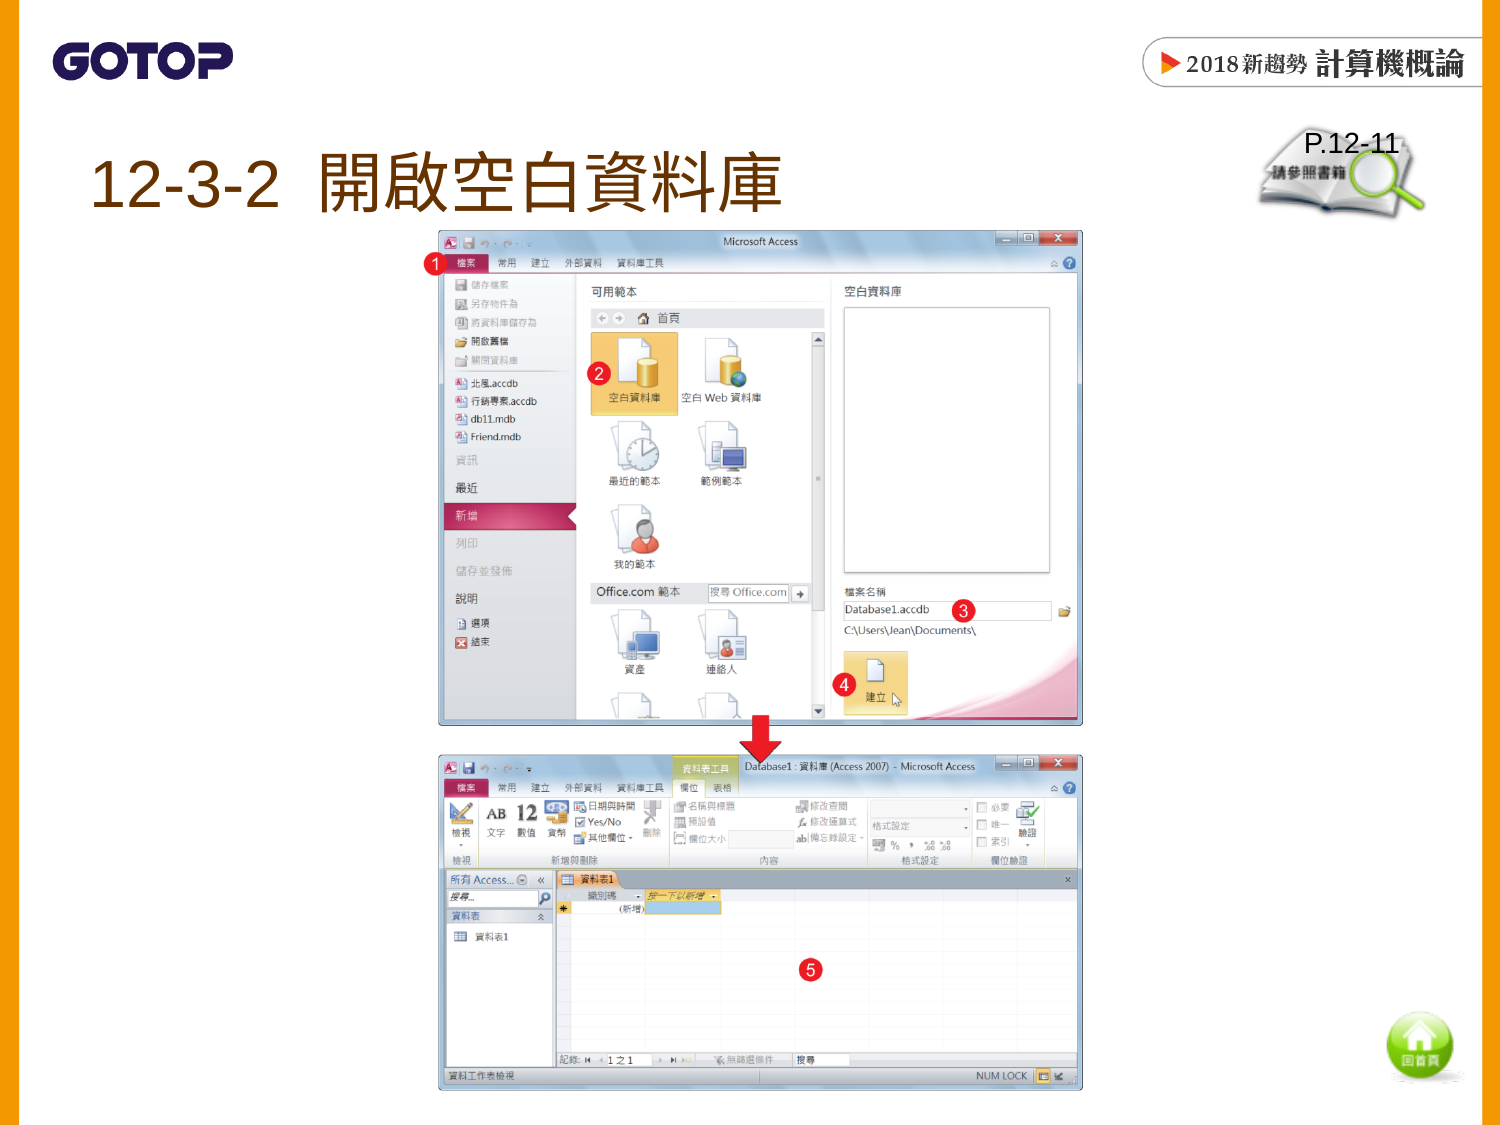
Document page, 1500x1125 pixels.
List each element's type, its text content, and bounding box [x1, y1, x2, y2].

text_box P.12-11 [1288, 117, 1500, 167]
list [420, 224, 1088, 1097]
title 12-3-2 開啟空白資料庫 [75, 125, 1175, 238]
picture [0, 0, 1500, 1125]
